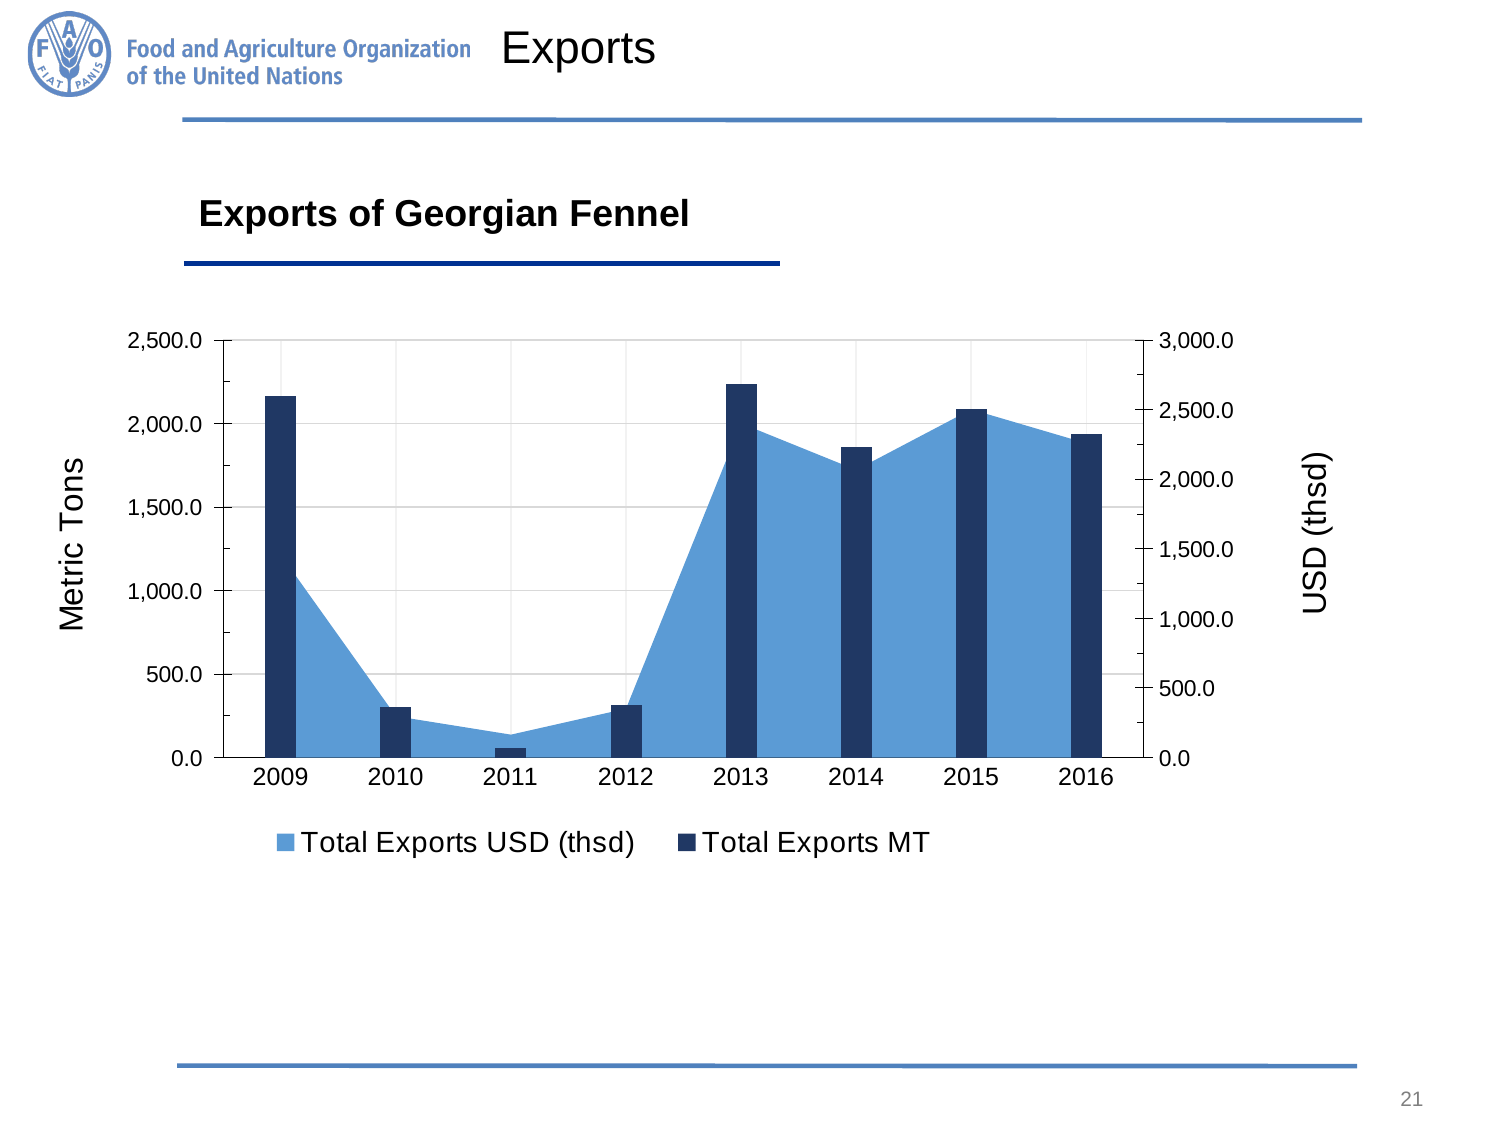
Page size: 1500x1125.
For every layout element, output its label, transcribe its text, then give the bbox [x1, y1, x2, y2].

title Exports [485, 0, 1477, 97]
slide_number 21 [1286, 1068, 1439, 1125]
chart [40, 309, 1363, 905]
picture [27, 11, 470, 97]
text_box Exports of Georgian Fennel [183, 181, 902, 242]
